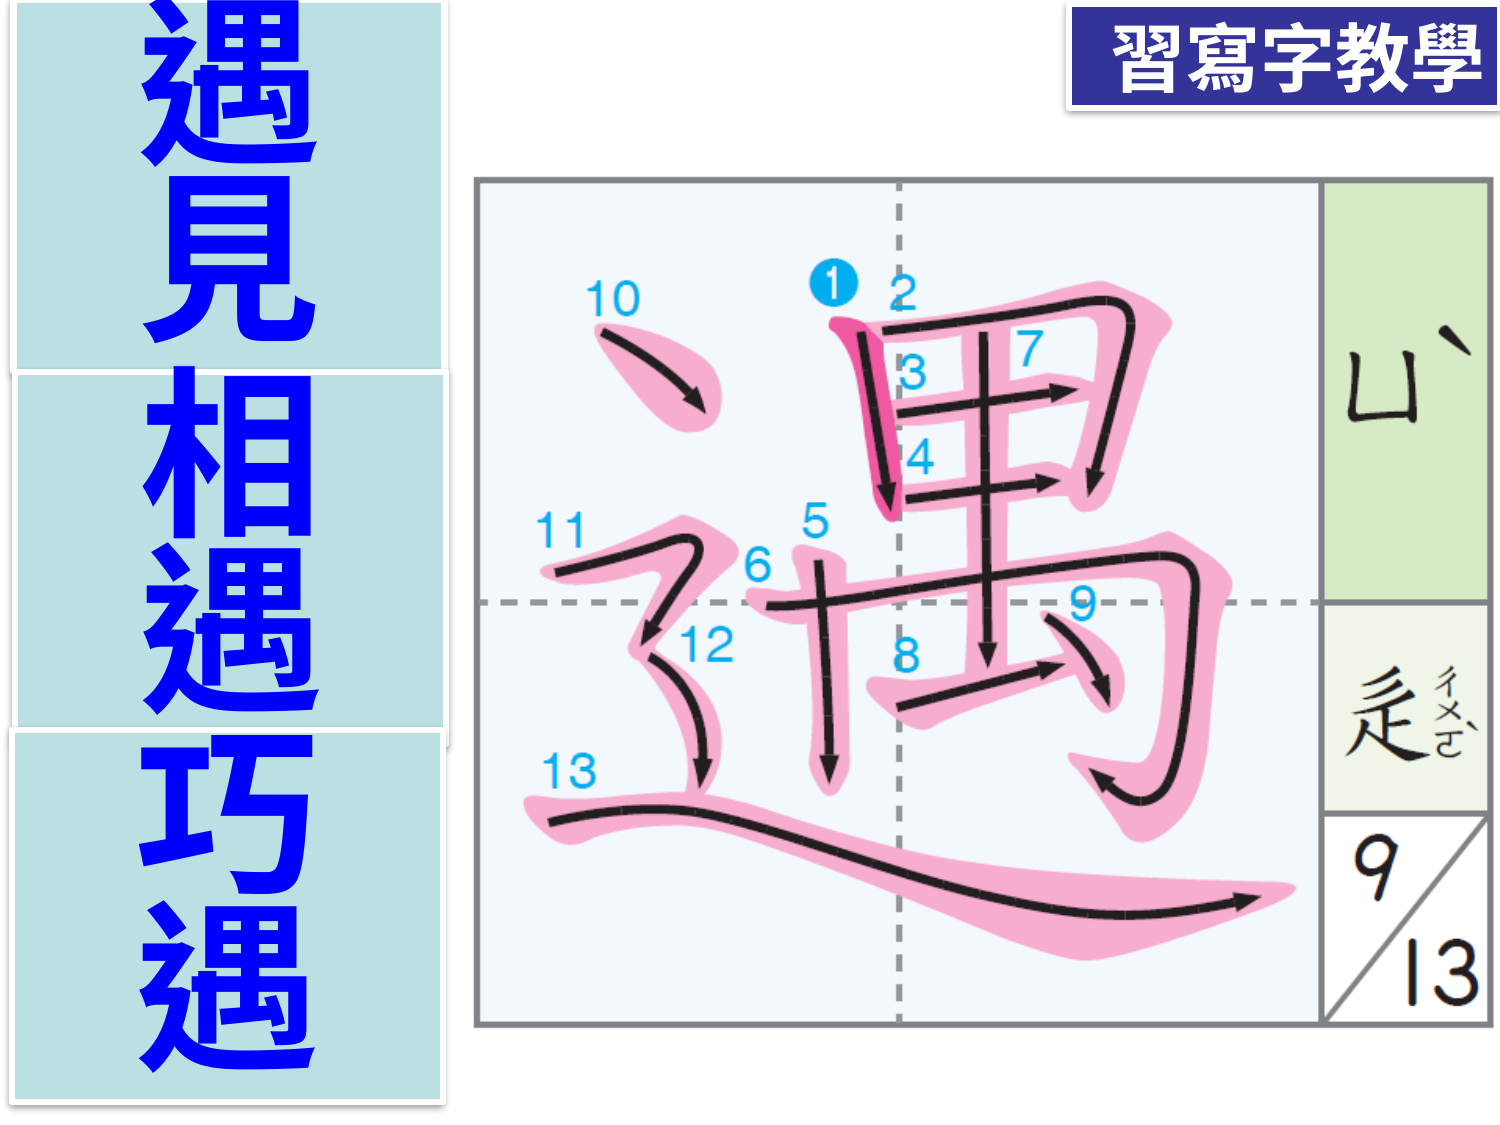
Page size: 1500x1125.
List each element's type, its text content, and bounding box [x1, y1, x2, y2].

text_box 巧 遇 [9, 727, 446, 1105]
picture [471, 171, 1500, 1036]
text_box 相 遇 [12, 369, 449, 732]
text_box 遇 見 [10, 0, 448, 370]
text_box 習寫字教學 [1066, 0, 1500, 111]
